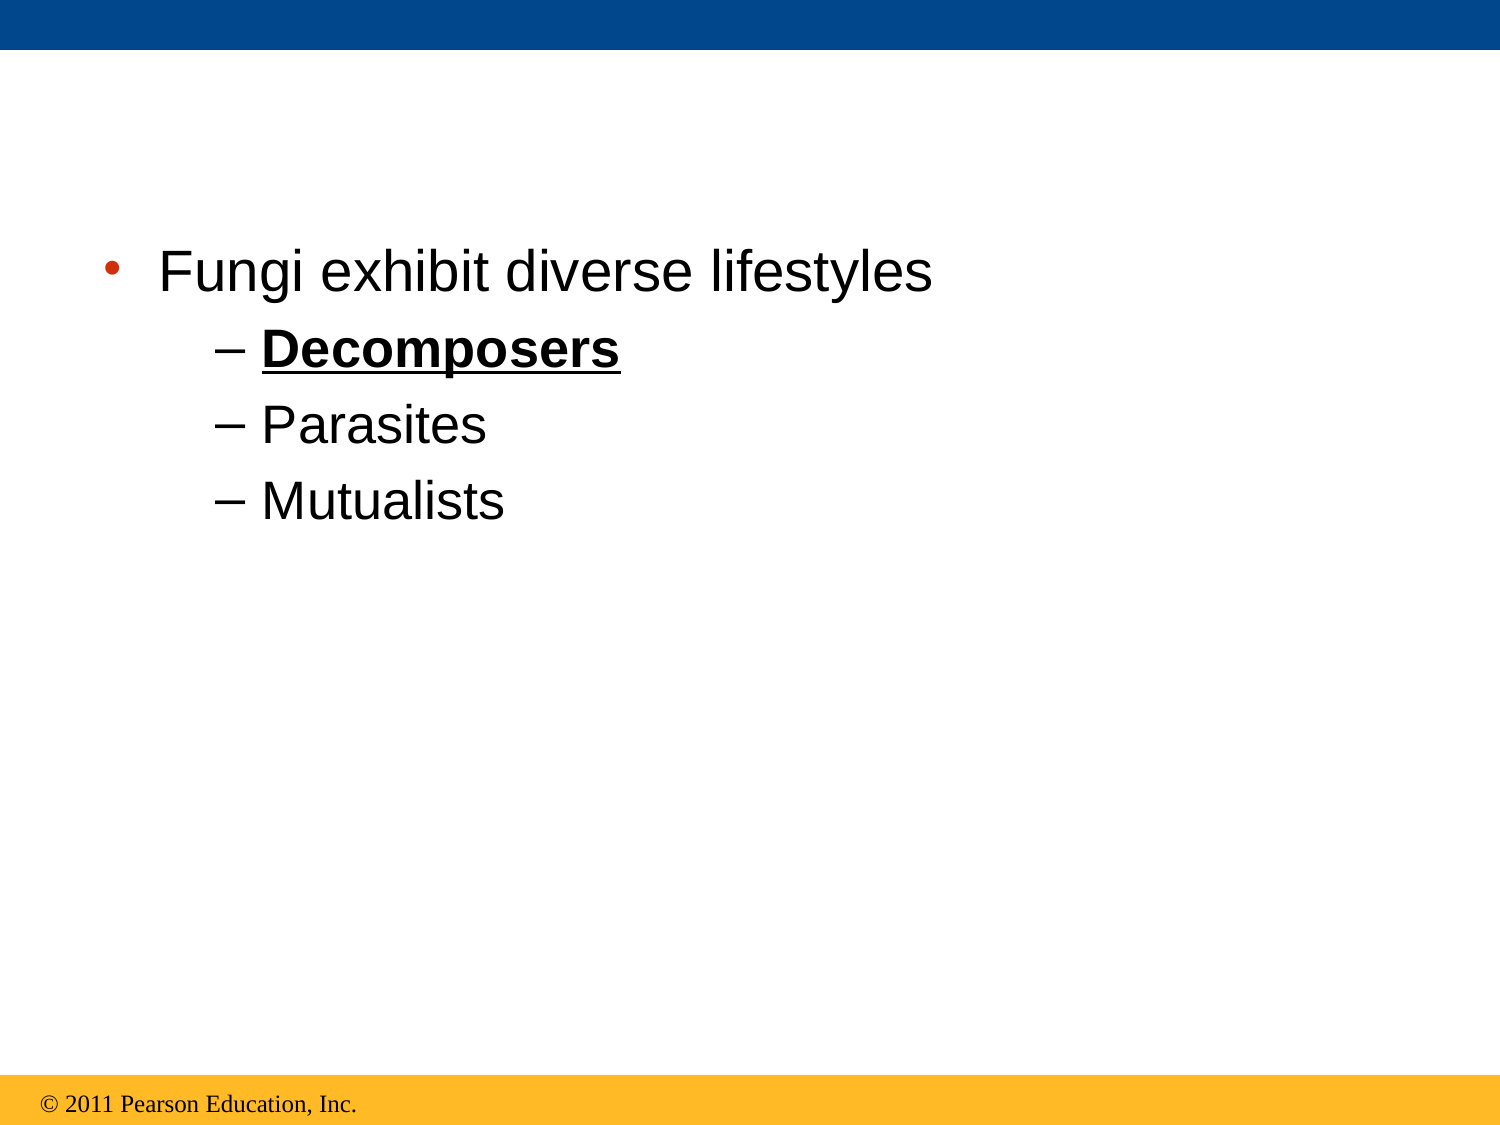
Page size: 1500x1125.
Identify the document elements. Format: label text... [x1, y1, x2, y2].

list Fungi exhibit diverse lifestyles Decomposers Parasites Mutualists [87, 225, 1363, 769]
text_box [0, 1074, 1500, 1125]
text_box [0, 0, 1500, 50]
